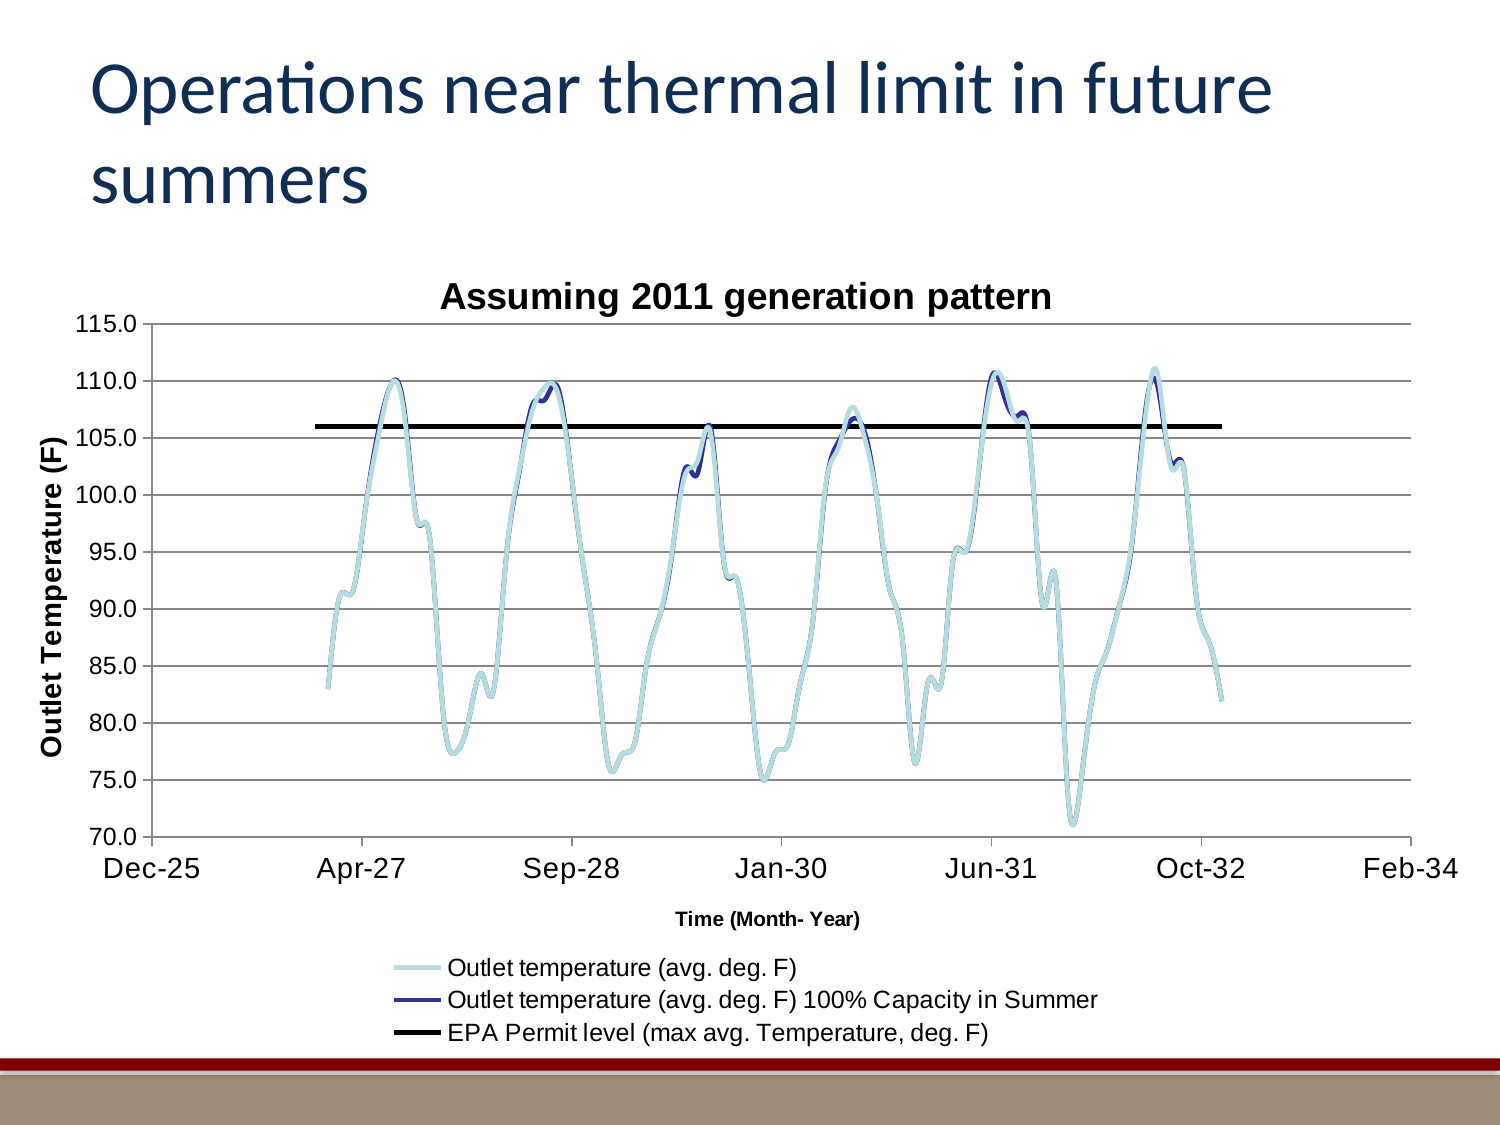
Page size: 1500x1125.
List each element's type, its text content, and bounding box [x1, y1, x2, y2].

title Operations near thermal limit in future summers [74, 0, 1426, 238]
chart [25, 239, 1468, 1053]
